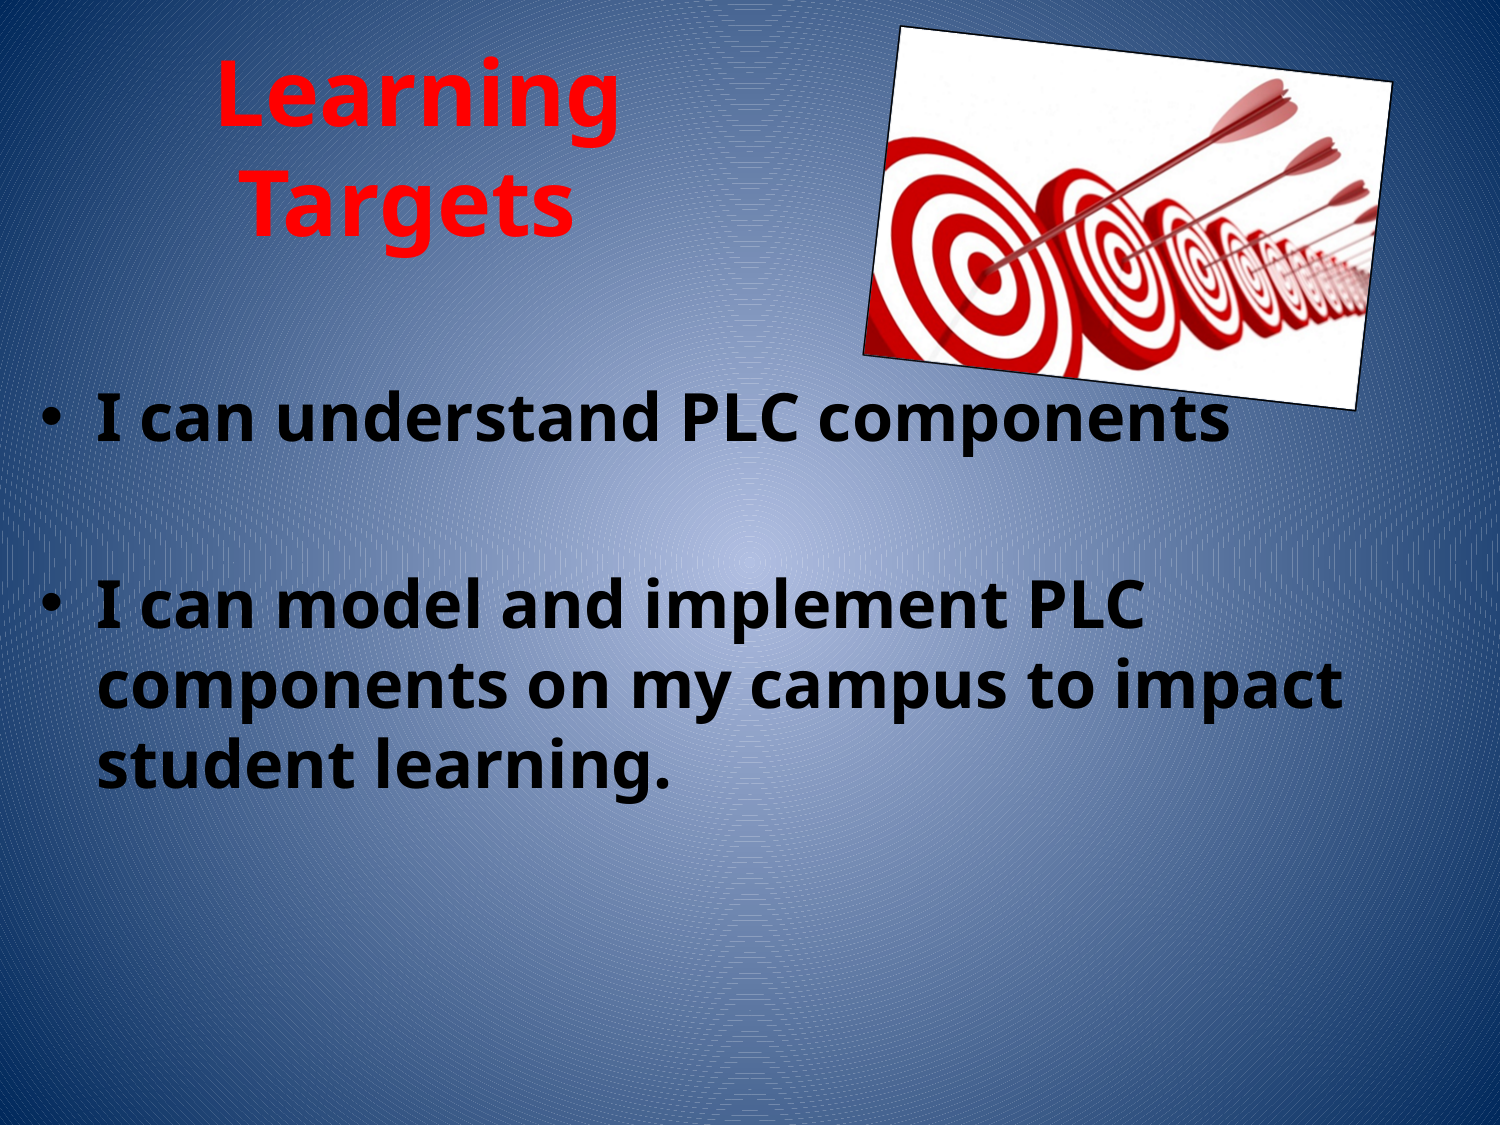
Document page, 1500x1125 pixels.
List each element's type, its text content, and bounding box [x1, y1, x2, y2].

list I can understand PLC components I can model and implement PLC components on my campus to impact student learning. [24, 274, 1375, 1125]
title Learning Targets [75, 26, 763, 263]
picture [862, 24, 1394, 413]
